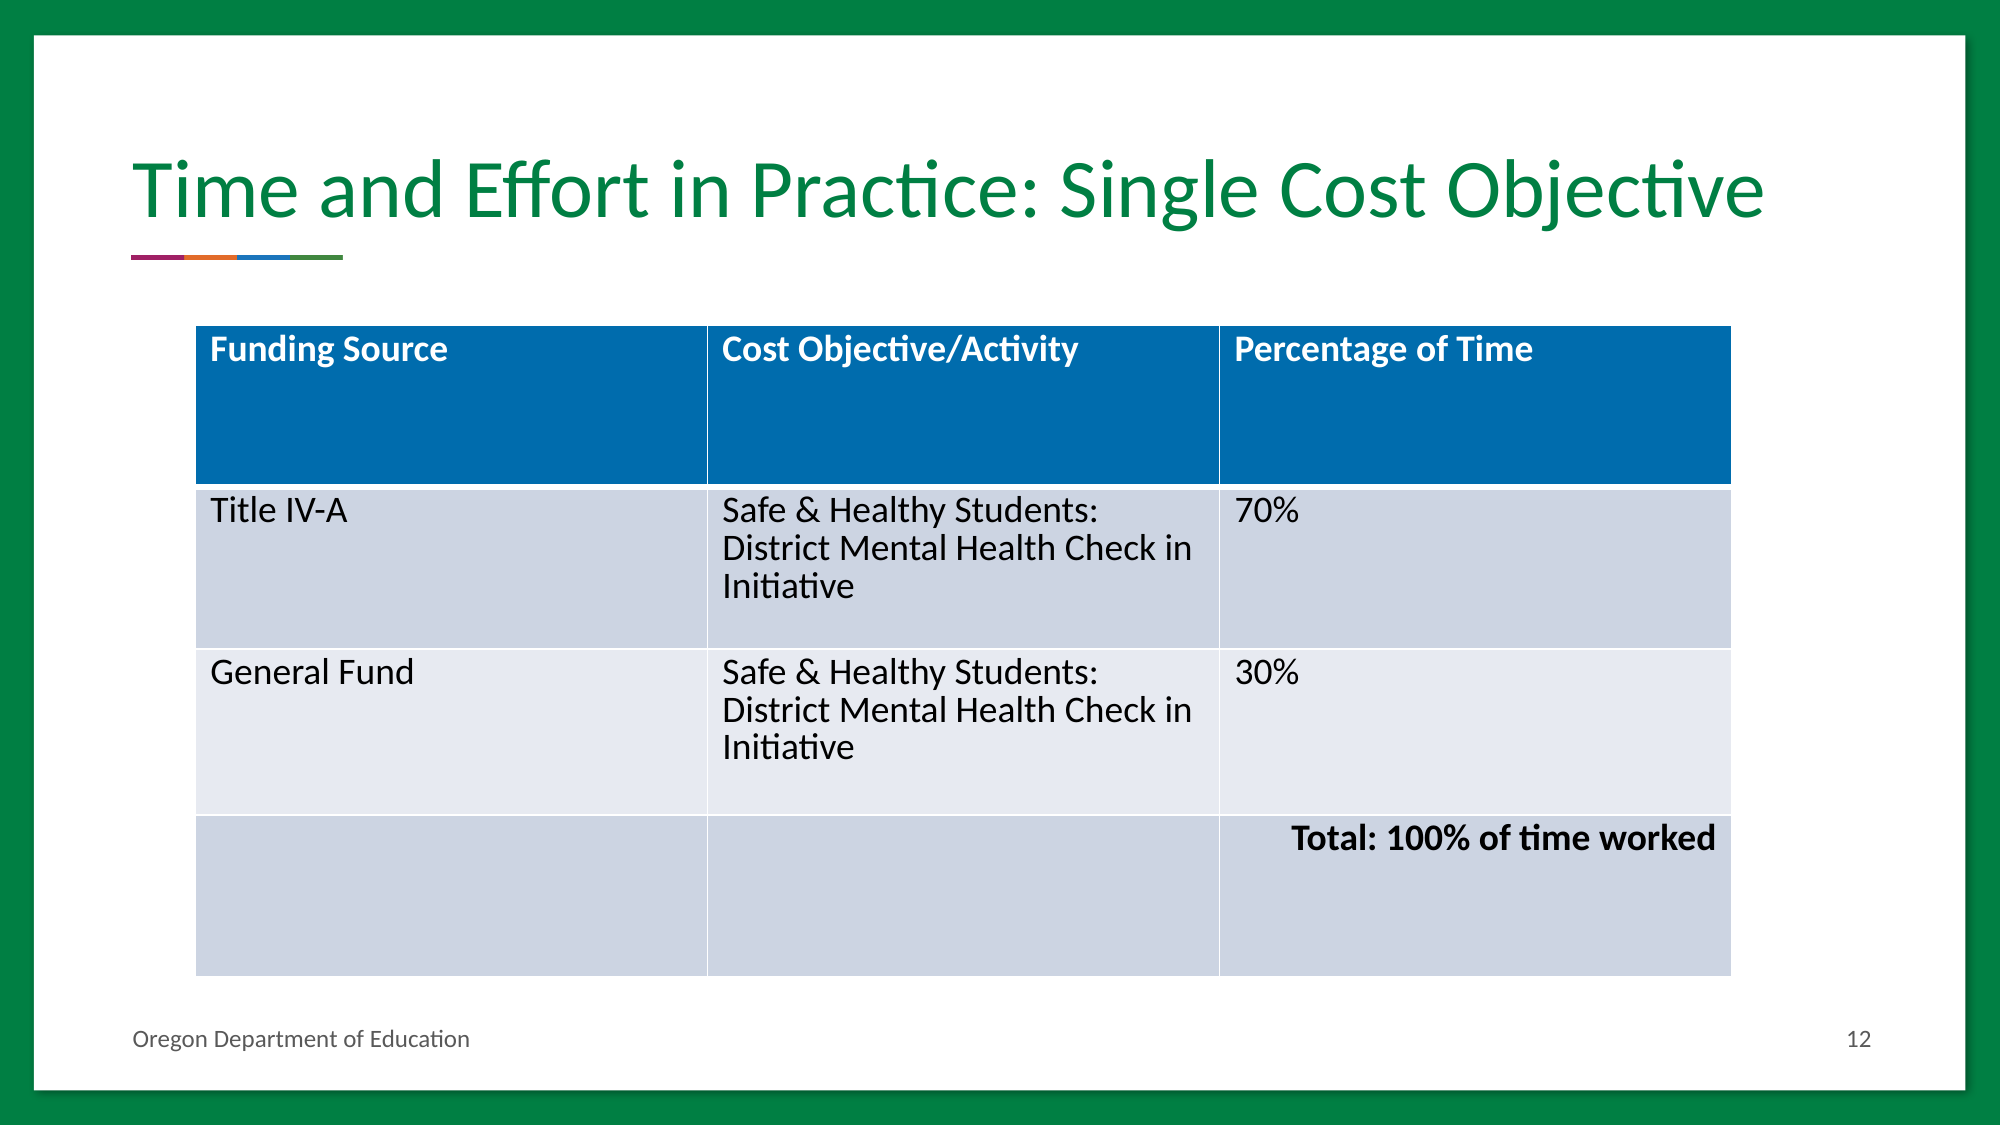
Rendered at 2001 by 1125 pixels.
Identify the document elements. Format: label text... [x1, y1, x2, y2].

slide_number 12 [1412, 1007, 1887, 1068]
table_header Funding Source [196, 326, 707, 484]
table_header Cost Objective/Activity [708, 326, 1219, 484]
table_cell General Fund [196, 650, 707, 814]
footer Oregon Department of Education [117, 1007, 588, 1068]
table_cell 70% [1220, 490, 1731, 648]
table_cell Safe & Healthy Students: District Mental Health Check in Initiative [708, 650, 1219, 814]
table_cell Safe & Healthy Students: District Mental Health Check in Initiative [708, 490, 1219, 648]
title Time and Effort in Practice: Single Cost Objective [117, 75, 1887, 244]
table_cell Total: 100% of time worked [1220, 816, 1731, 976]
table_cell [708, 816, 1219, 976]
picture [131, 255, 343, 260]
table_cell [196, 816, 707, 976]
table_cell 30% [1220, 650, 1731, 814]
table_cell Title IV-A [196, 490, 707, 648]
table_header Percentage of Time [1220, 326, 1731, 484]
